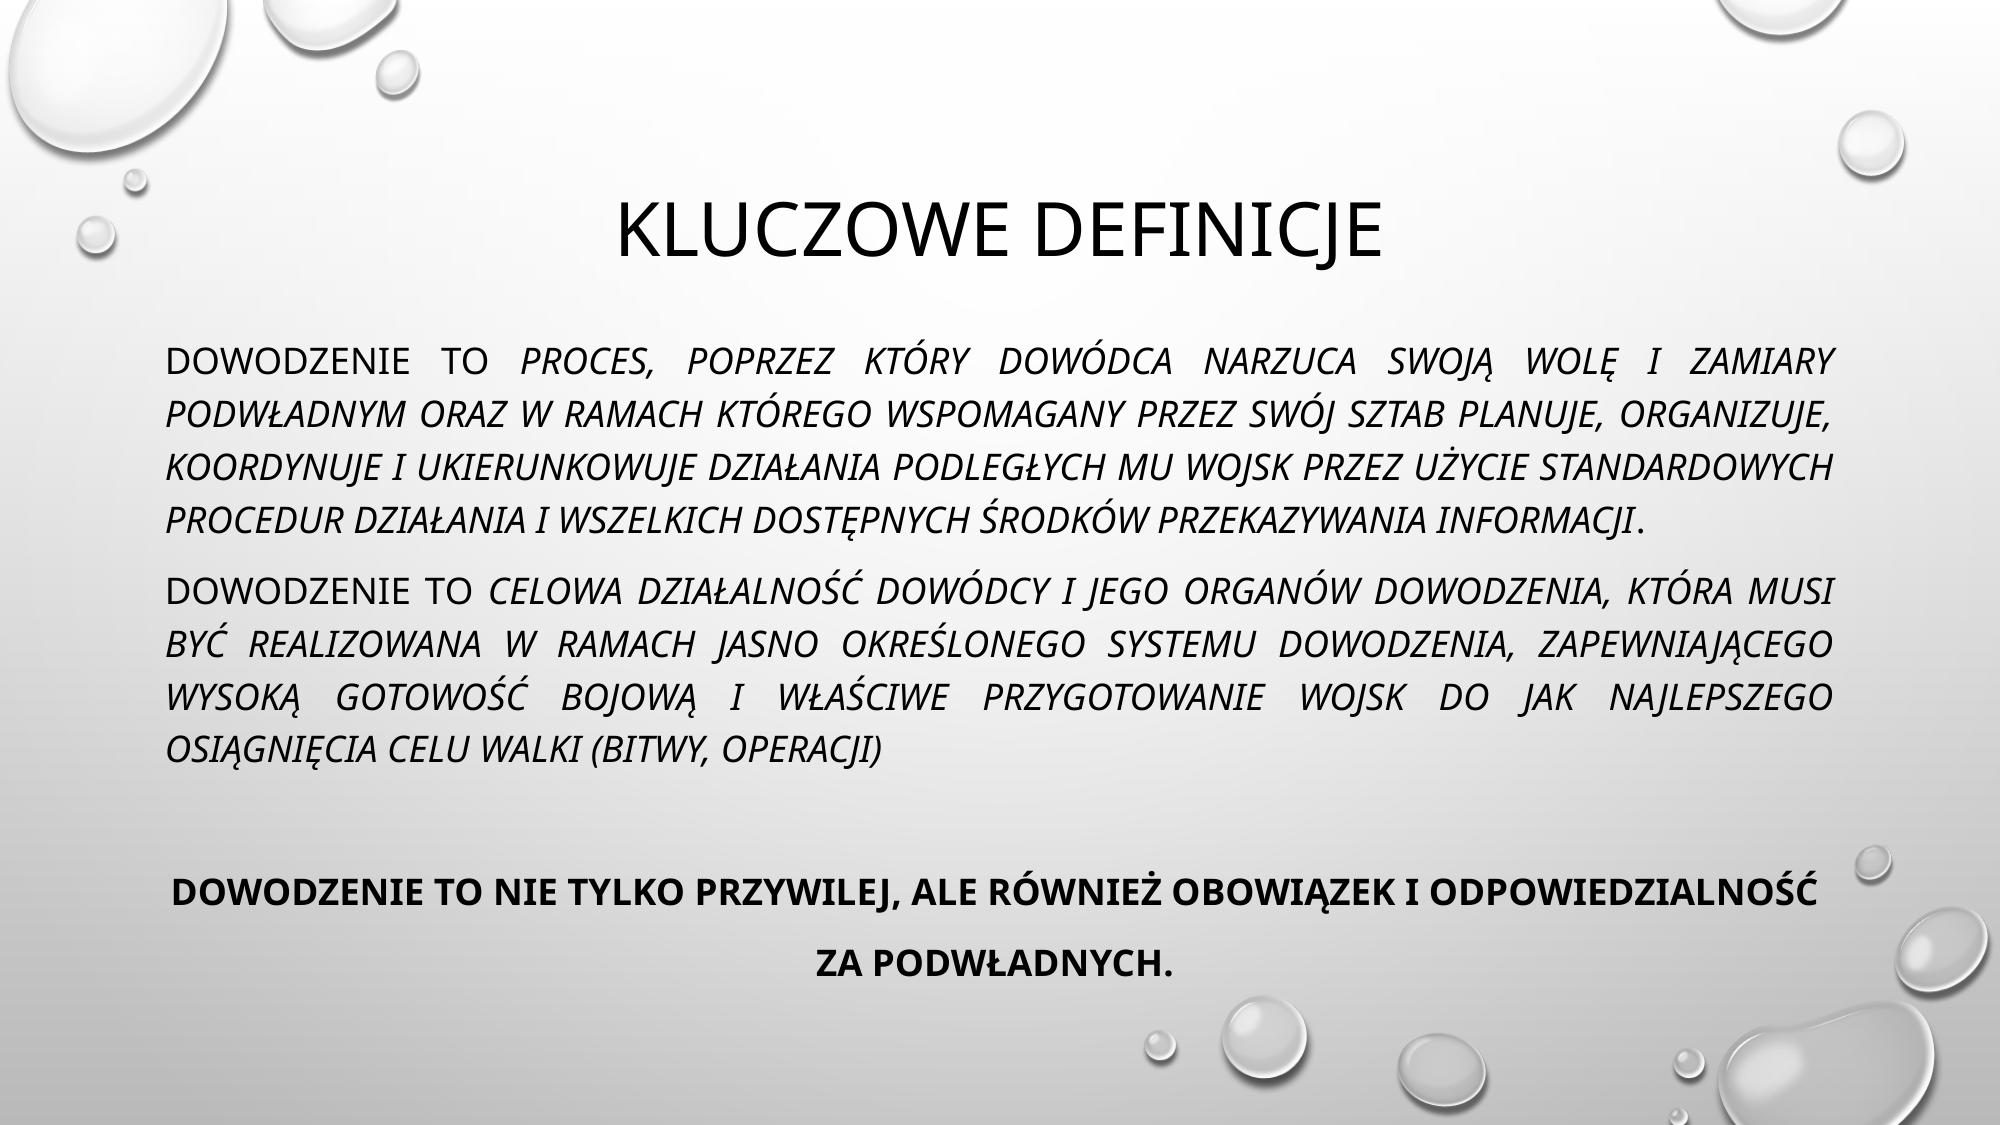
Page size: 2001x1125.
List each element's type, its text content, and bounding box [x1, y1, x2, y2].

picture [0, 0, 2000, 1125]
title Kluczowe definicje [149, 101, 1851, 364]
list dowodzenie to proces, poprzez który dowódca narzuca swoją wolę i zamiary podwładnym oraz w ramach którego wspomagany przez swój sztab planuje, organizuje, koordynuje i ukierunkowuje działania podległych mu wojsk przez użycie standardowych procedur działania i wszelkich dostępnych środków przekazywania informacji. dowodzenie to celowa działalność dowódcy i jego organów dowodzenia, która musi być realizowana w ramach jasno określonego systemu dowodzenia, zapewniającego wysoką gotowość bojową i właściwe przygotowanie wojsk do jak najlepszego osiągnięcia celu walki (bitwy, operacji) Dowodzenie to nie tylko przywilej, ale również obowiązek i odpowiedzialność za podwładnych. [149, 321, 1850, 1100]
